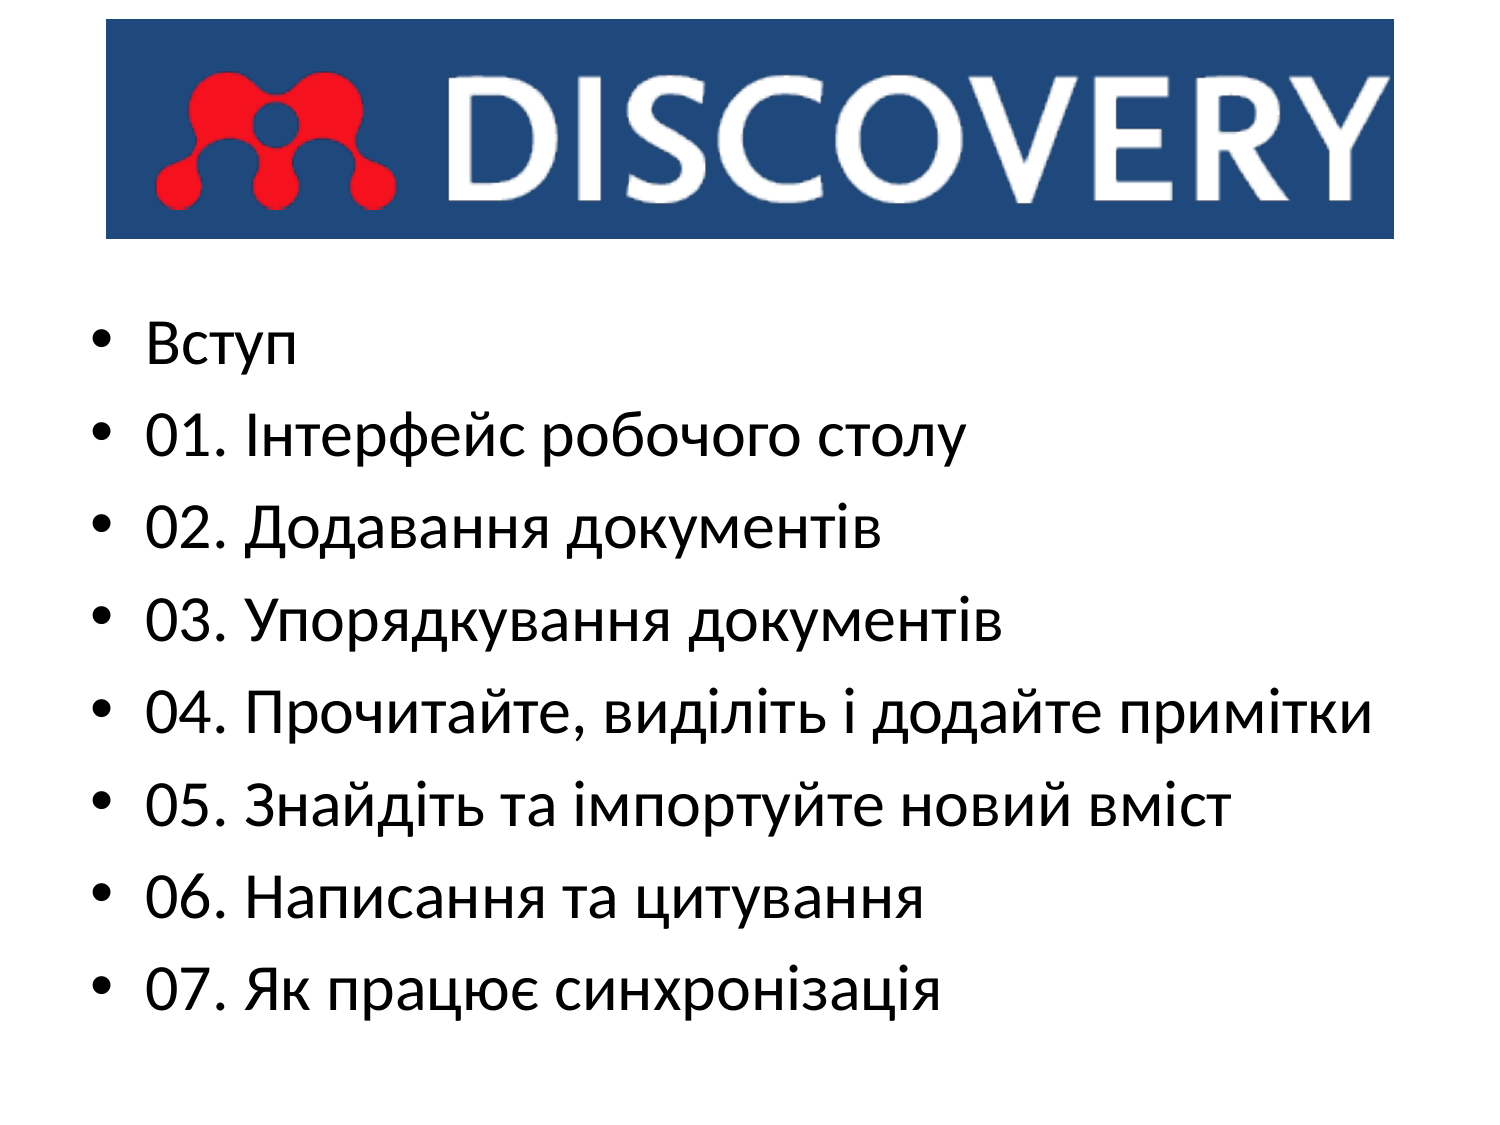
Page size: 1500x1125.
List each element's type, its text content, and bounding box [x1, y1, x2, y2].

picture [105, 18, 1395, 240]
list Вступ 01. Інтерфейс робочого столу 02. Додавання документів 03. Упорядкування документів 04. Прочитайте, виділіть і додайте примітки 05. Знайдіть та імпортуйте новий вміст 06. Написання та цитування 07. Як працює синхронізація [75, 290, 1425, 1034]
